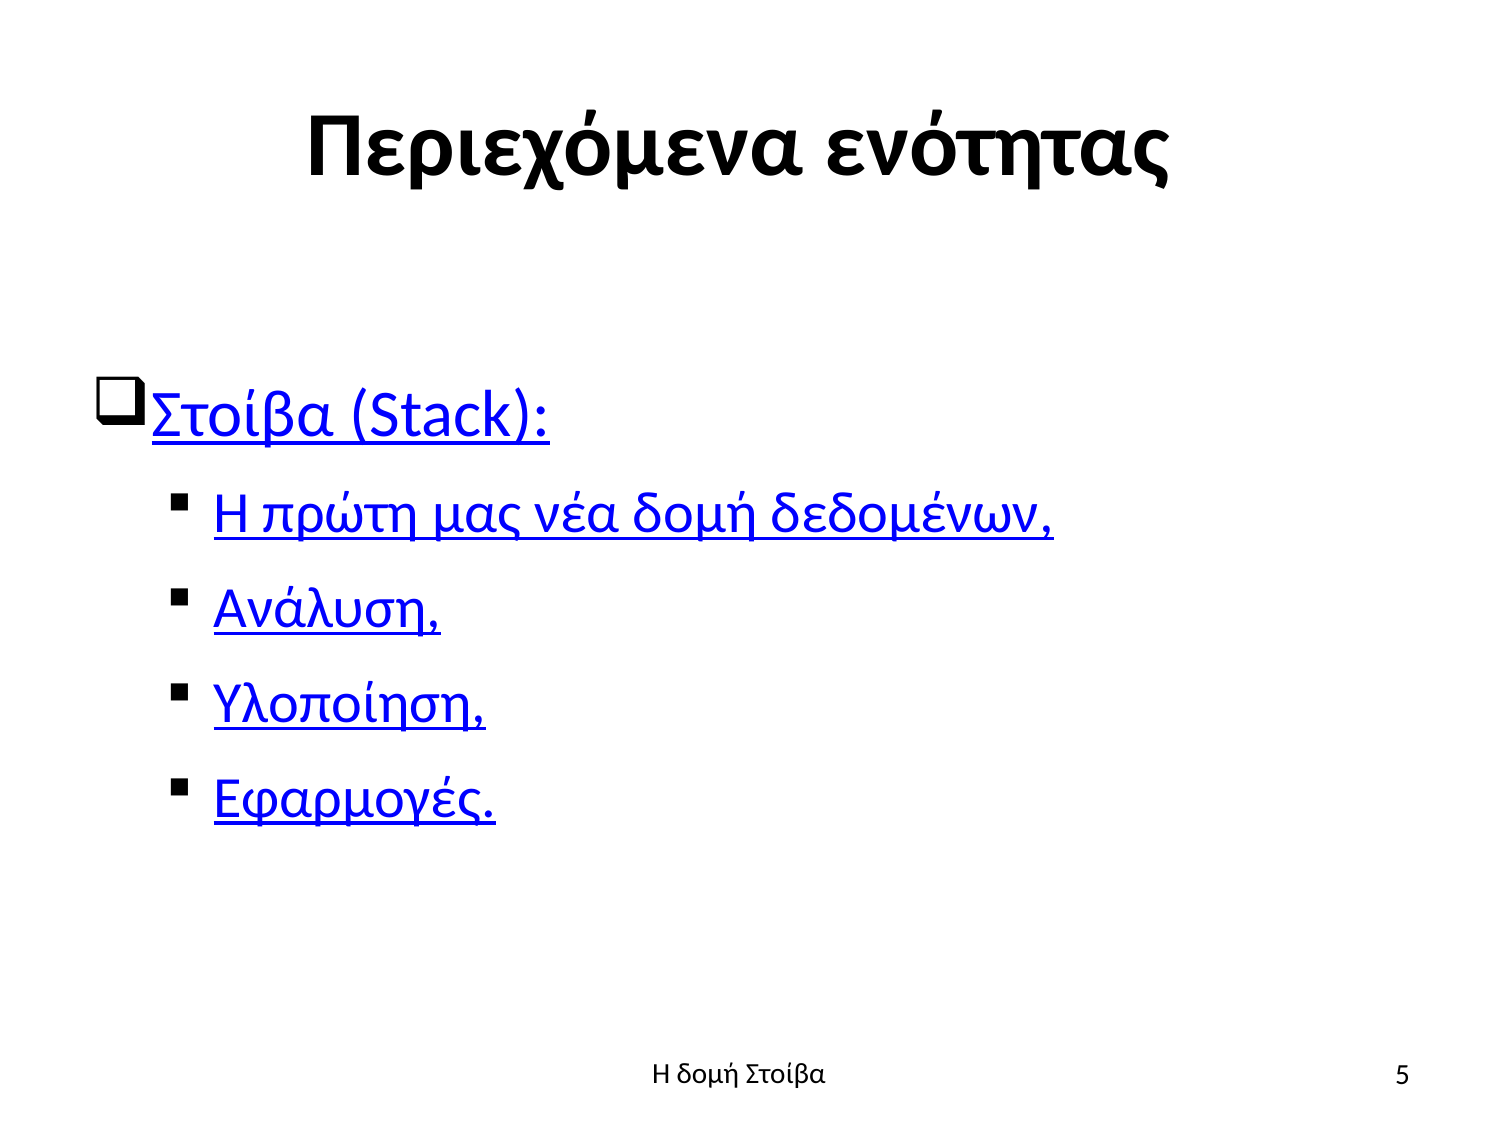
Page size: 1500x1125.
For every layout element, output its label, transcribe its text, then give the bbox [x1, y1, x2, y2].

slide_number 5 [1074, 1042, 1425, 1103]
list Στοίβα (Stack): H πρώτη μας νέα δομή δεδομένων, Ανάλυση, Υλοποίηση, Εφαρμογές. [76, 267, 1424, 1010]
title Περιεχόμενα ενότητας [64, 45, 1414, 233]
text_box Η δομή Στοίβα [477, 1046, 1001, 1125]
